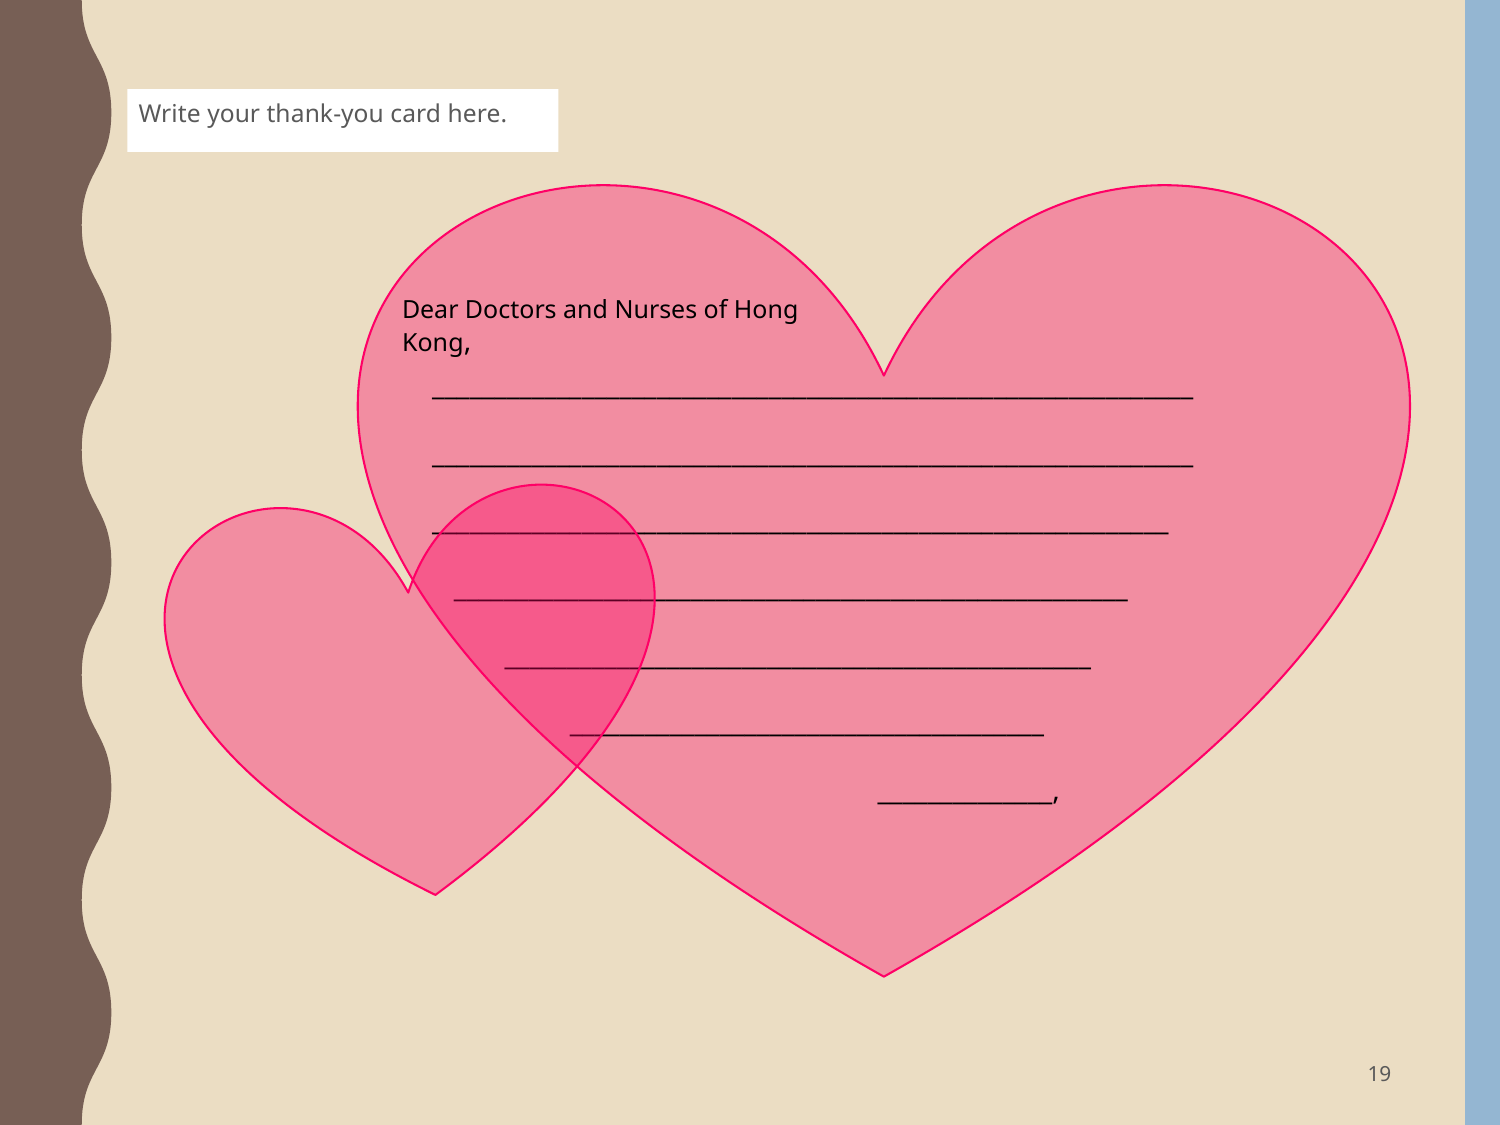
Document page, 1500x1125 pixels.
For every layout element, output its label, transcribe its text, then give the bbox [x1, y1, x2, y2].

text_box [356, 295, 417, 579]
slide_number 19 [1059, 1045, 1407, 1103]
text_box [163, 483, 656, 896]
text_box Write your thank-you card here. [127, 89, 559, 152]
text_box [677, 847, 1091, 978]
text_box _____________________________________________________________ _____________________________________________________________ ___________________________________________________________ ______________________________________________________ _______________________________________________ ______________________________________ ______________, [417, 360, 1427, 847]
text_box Dear Doctors and Nurses of Hong Kong, [387, 285, 880, 365]
text_box [393, 184, 826, 285]
text_box [890, 184, 1407, 360]
